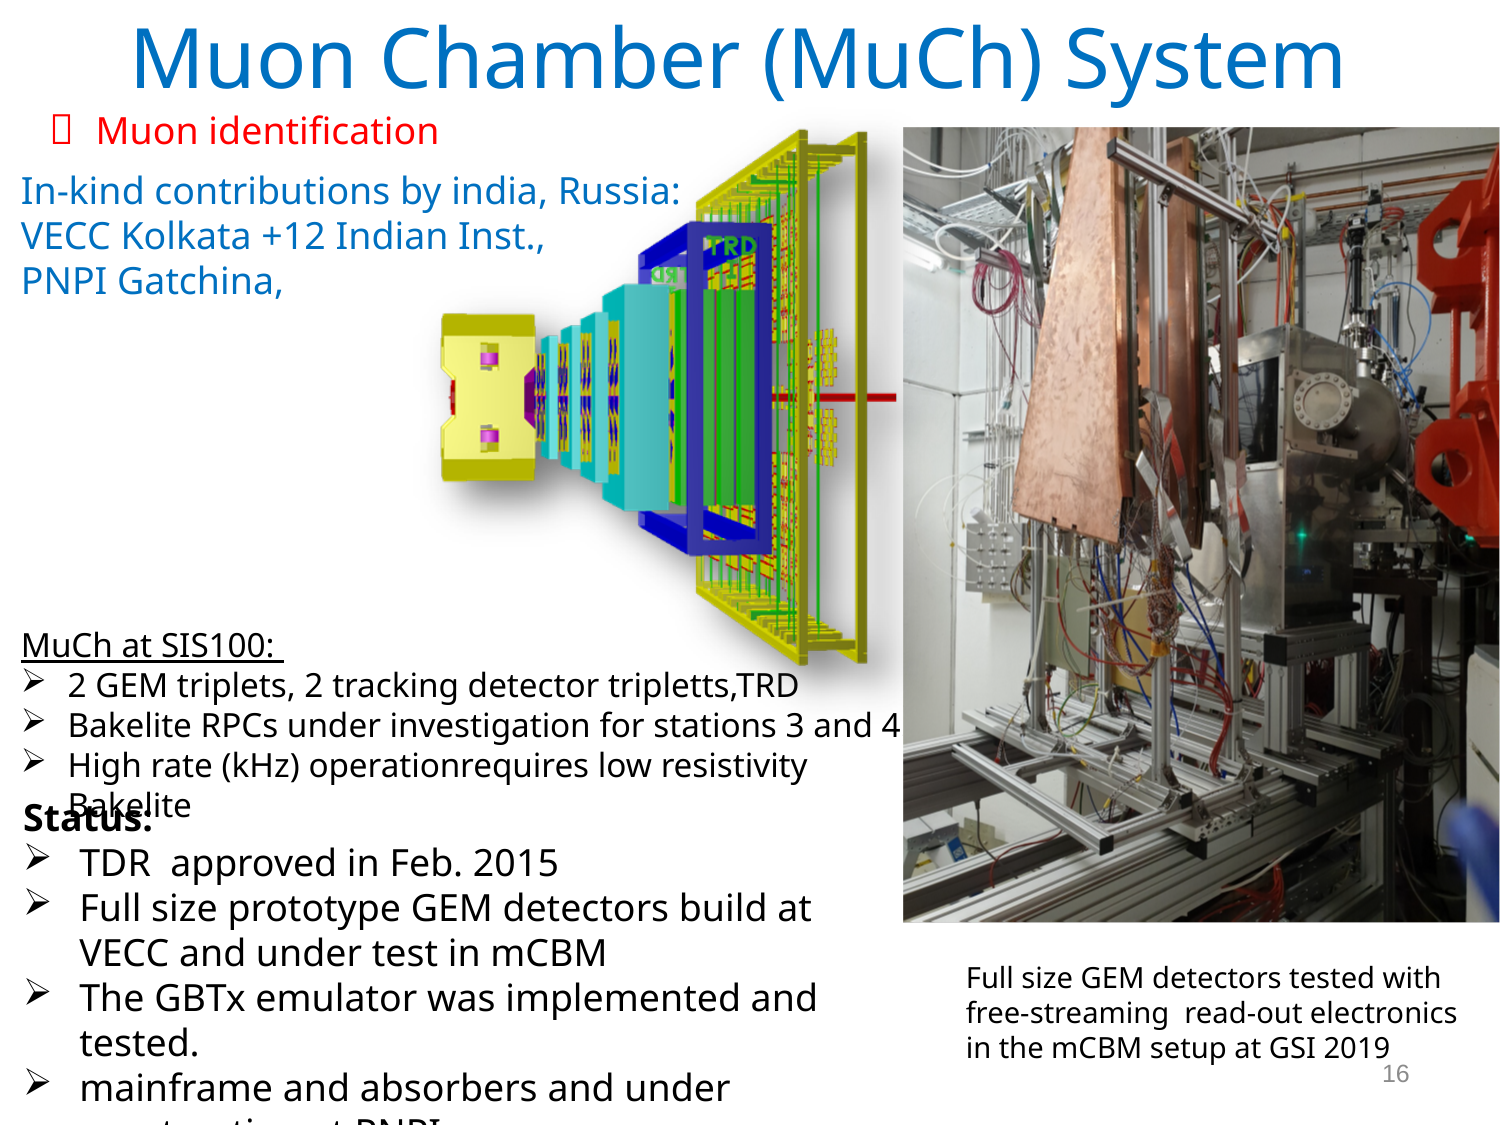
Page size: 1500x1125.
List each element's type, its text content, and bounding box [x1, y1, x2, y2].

title Muon Chamber (MuCh) System [5, 0, 1473, 149]
text_box  Muon identification [34, 95, 354, 161]
text_box Full size GEM detectors tested with free-streaming read-out electronics in the mCBM setup at GSI 2019 [950, 951, 1485, 1072]
text_box MuCh at SIS100: 2 GEM triplets, 2 tracking detector tripletts,TRD Bakelite RPCs under investigation for stations 3 and 4. High rate (kHz) operationrequires low resistivity Bakelite [5, 617, 354, 872]
text_box 16 [1074, 1072, 1425, 1103]
text_box In-kind contributions by india, Russia: VECC Kolkata +12 Indian Inst., PNPI Gatchina, [5, 159, 354, 310]
picture [359, 17, 1500, 924]
text_box Status: TDR approved in Feb. 2015 Full size prototype GEM detectors build at VECC and under test in mCBM The GBTx emulator was implemented and tested. mainframe and absorbers and under construction at PNPI [8, 786, 928, 1125]
